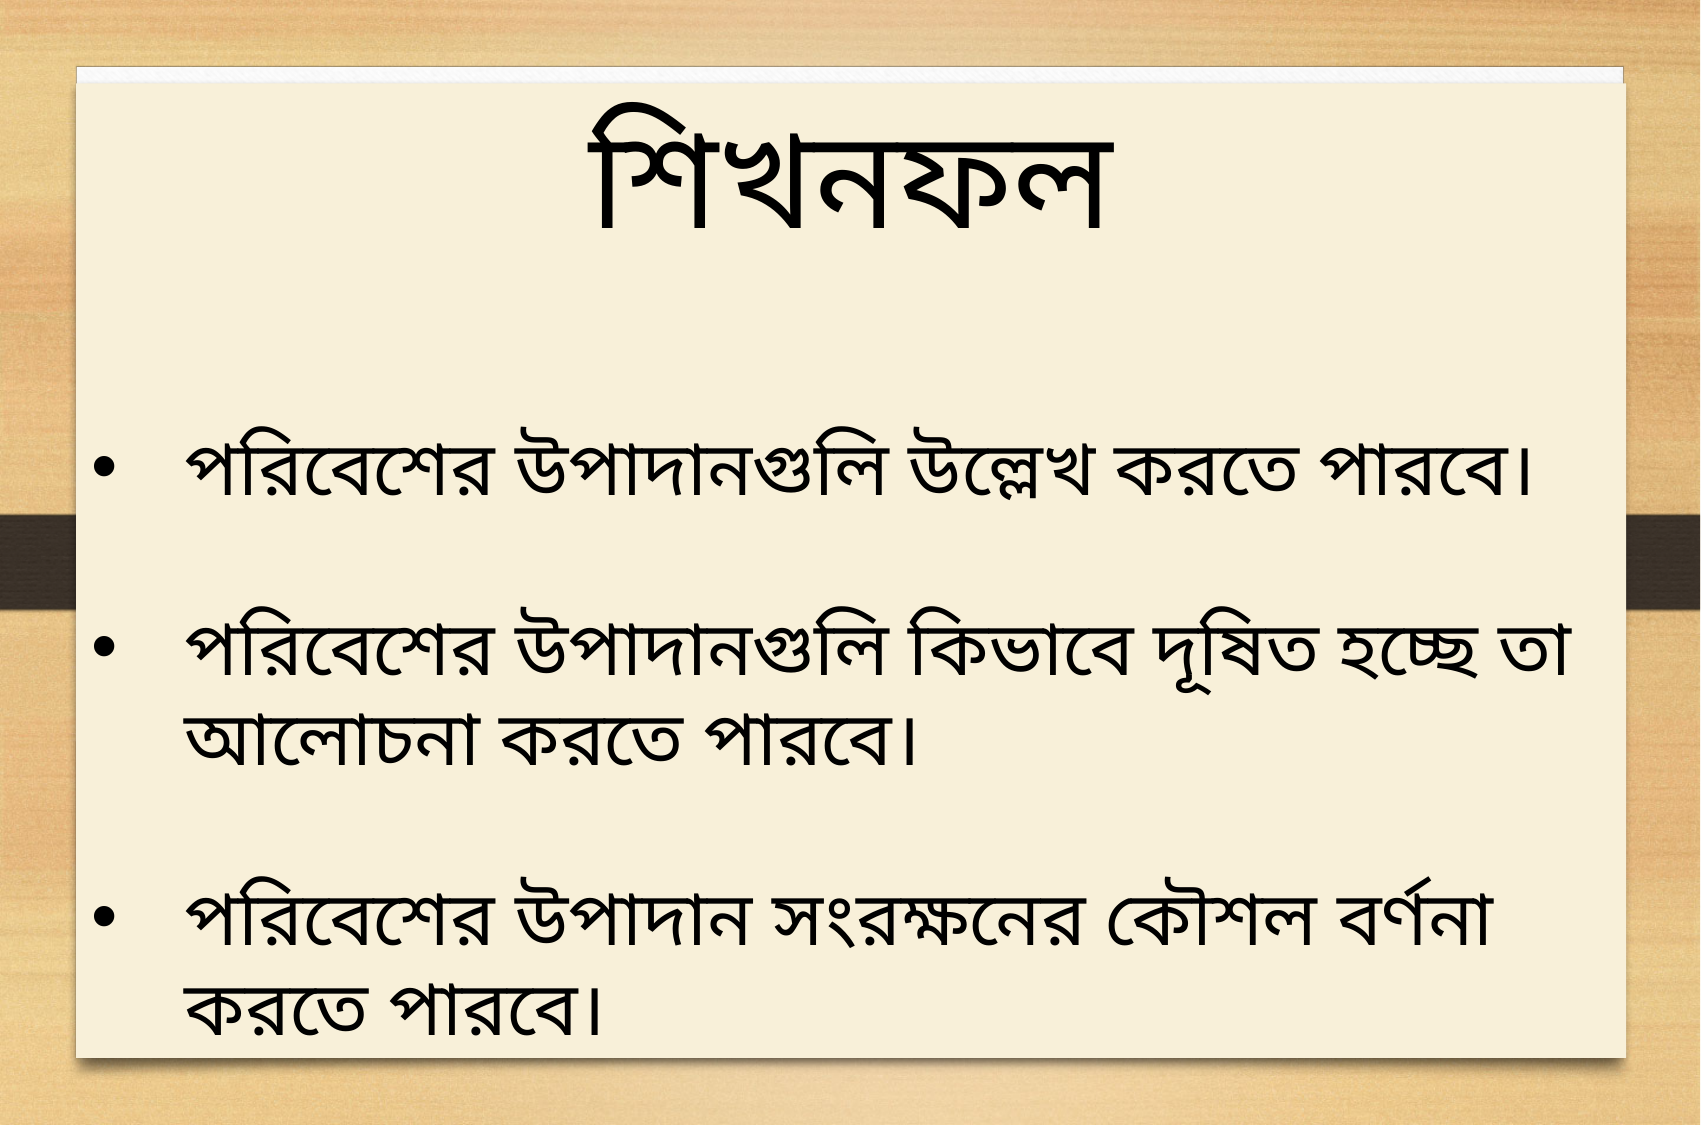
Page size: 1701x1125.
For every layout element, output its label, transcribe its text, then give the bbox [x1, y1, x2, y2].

picture [0, 0, 1701, 1125]
text_box শিখনফল পরিবেশের উপাদানগুলি উল্লেখ করতে পারবে। পরিবেশের উপাদানগুলি কিভাবে দূষিত হচ্ছে তা আলোচনা করতে পারবে। পরিবেশের উপাদান সংরক্ষনের কৌশল বর্ণনা করতে পারবে। [76, 83, 1627, 1058]
